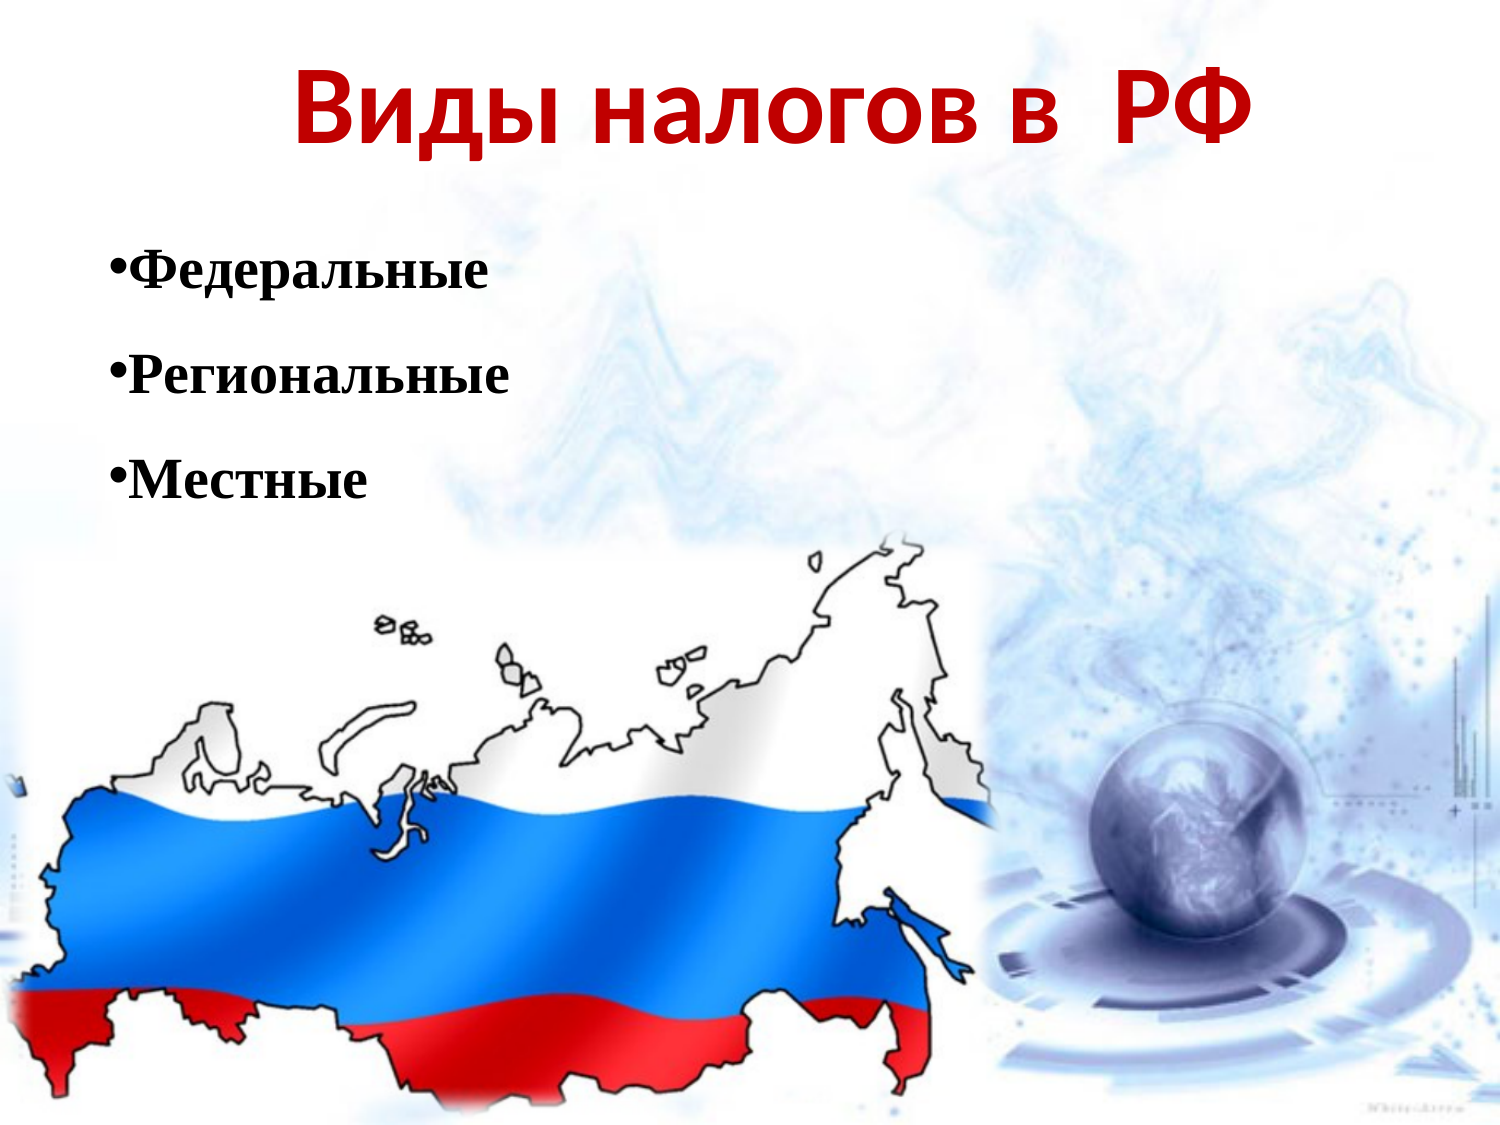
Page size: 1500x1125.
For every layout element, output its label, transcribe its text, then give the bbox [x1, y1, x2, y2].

text_box Федеральные Региональные Местные [93, 187, 1266, 518]
picture [0, 0, 1500, 1125]
text_box Виды налогов в РФ [140, 23, 1408, 174]
